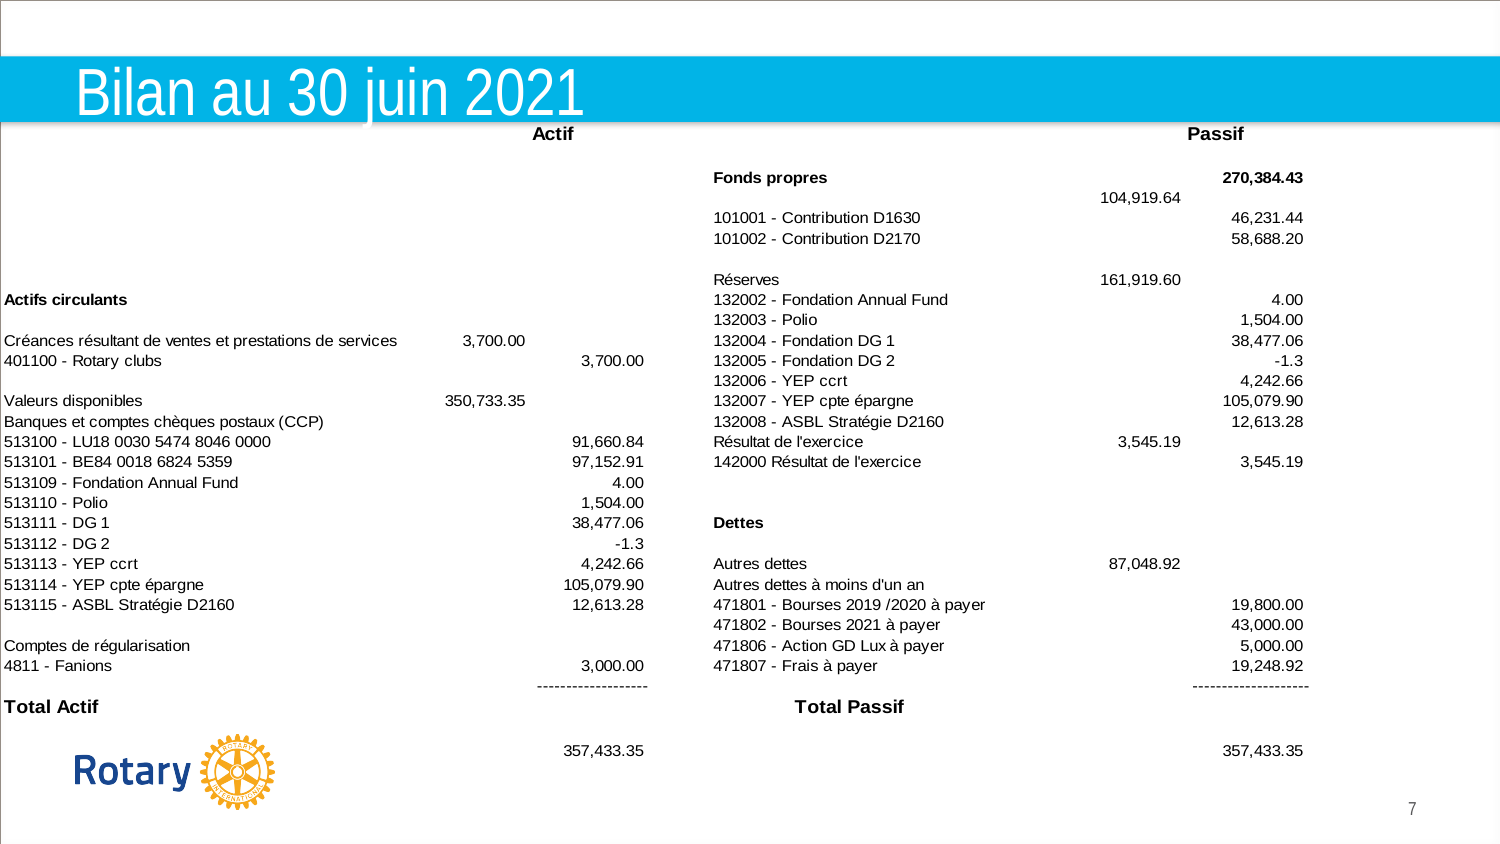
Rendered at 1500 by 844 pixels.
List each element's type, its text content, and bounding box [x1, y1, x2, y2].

picture [0, 121, 1500, 810]
title Bilan au 30 juin 2021 [75, 56, 1075, 120]
